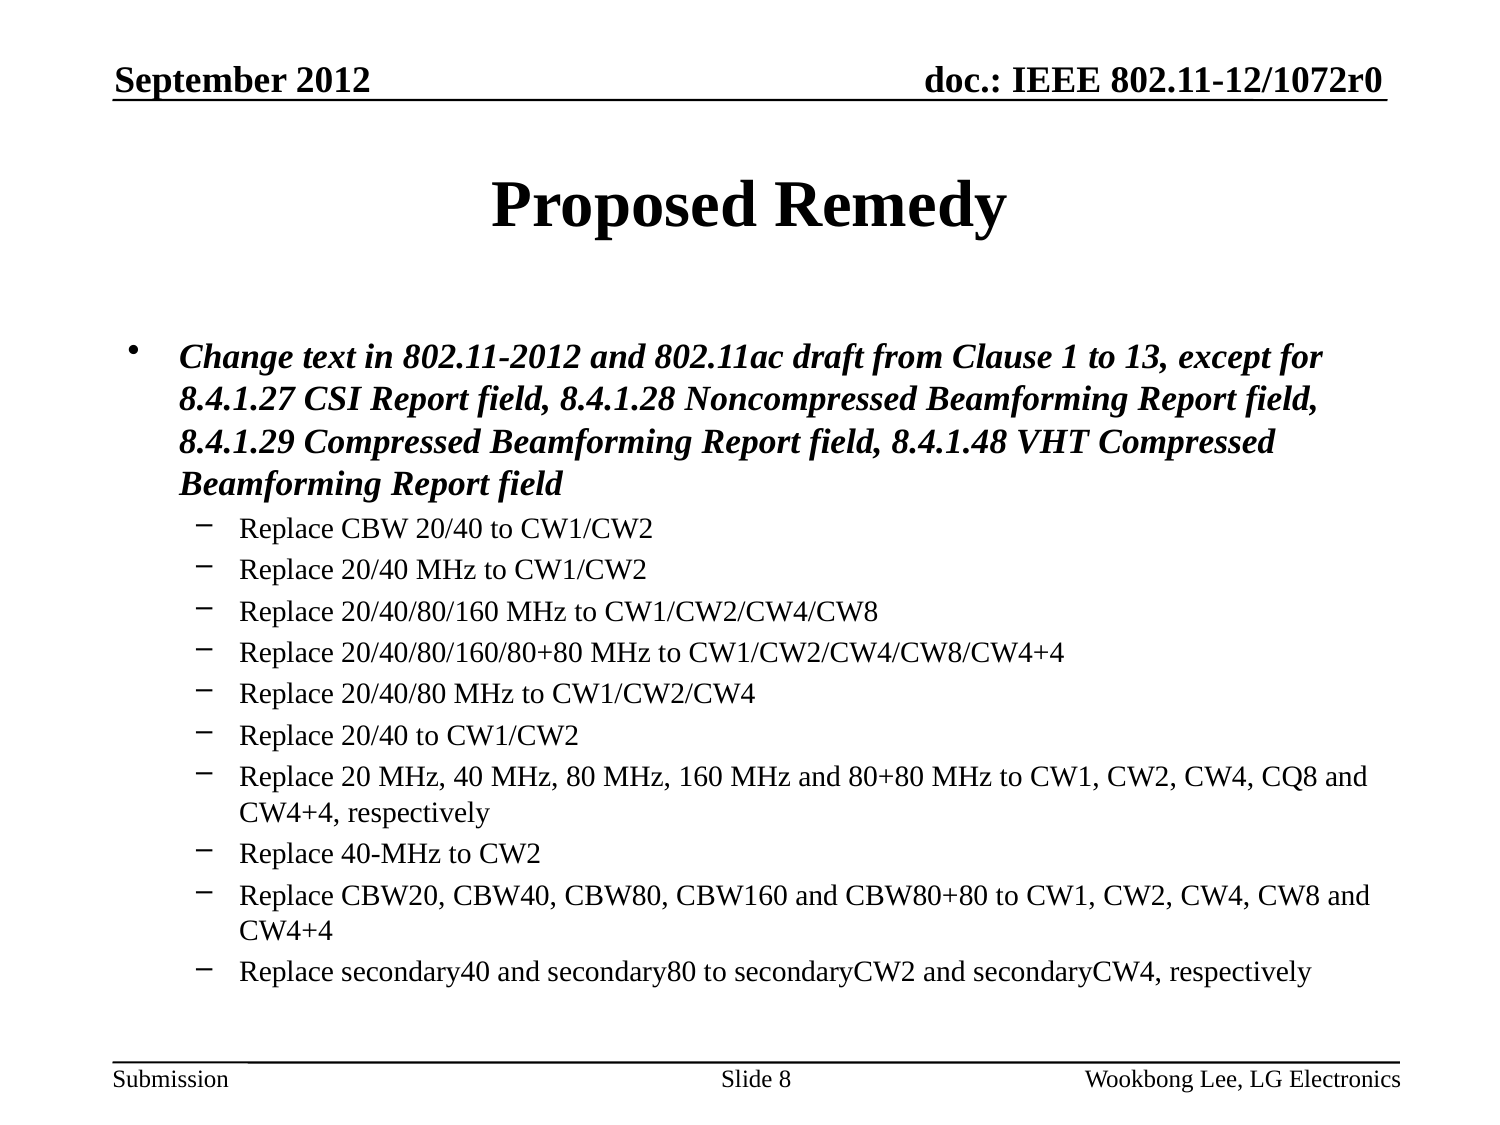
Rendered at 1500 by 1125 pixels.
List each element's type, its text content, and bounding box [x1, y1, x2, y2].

slide_number Slide 8 [712, 1061, 800, 1093]
footer Wookbong Lee, LG Electronics [1079, 1061, 1402, 1093]
list Change text in 802.11-2012 and 802.11ac draft from Clause 1 to 13, except for 8.4.1.27 CSI Report field, 8.4.1.28 Noncompressed Beamforming Report field, 8.4.1.29 Compressed Beamforming Report field, 8.4.1.48 VHT Compressed Beamforming Report field Replace CBW 20/40 to CW1/CW2 Replace 20/40 MHz to CW1/CW2 Replace 20/40/80/160 MHz to CW1/CW2/CW4/CW8 Replace 20/40/80/160/80+80 MHz to CW1/CW2/CW4/CW8/CW4+4 Replace 20/40/80 MHz to CW1/CW2/CW4 Replace 20/40 to CW1/CW2 Replace 20 MHz, 40 MHz, 80 MHz, 160 MHz and 80+80 MHz to CW1, CW2, CW4, CQ8 and CW4+4, respectively Replace 40-MHz to CW2 Replace CBW20, CBW40, CBW80, CBW160 and CBW80+80 to CW1, CW2, CW4, CW8 and CW4+4 Replace secondary40 and secondary80 to secondaryCW2 and secondaryCW4, respectively [112, 324, 1388, 1001]
title Proposed Remedy [112, 112, 1388, 288]
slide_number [114, 54, 374, 101]
